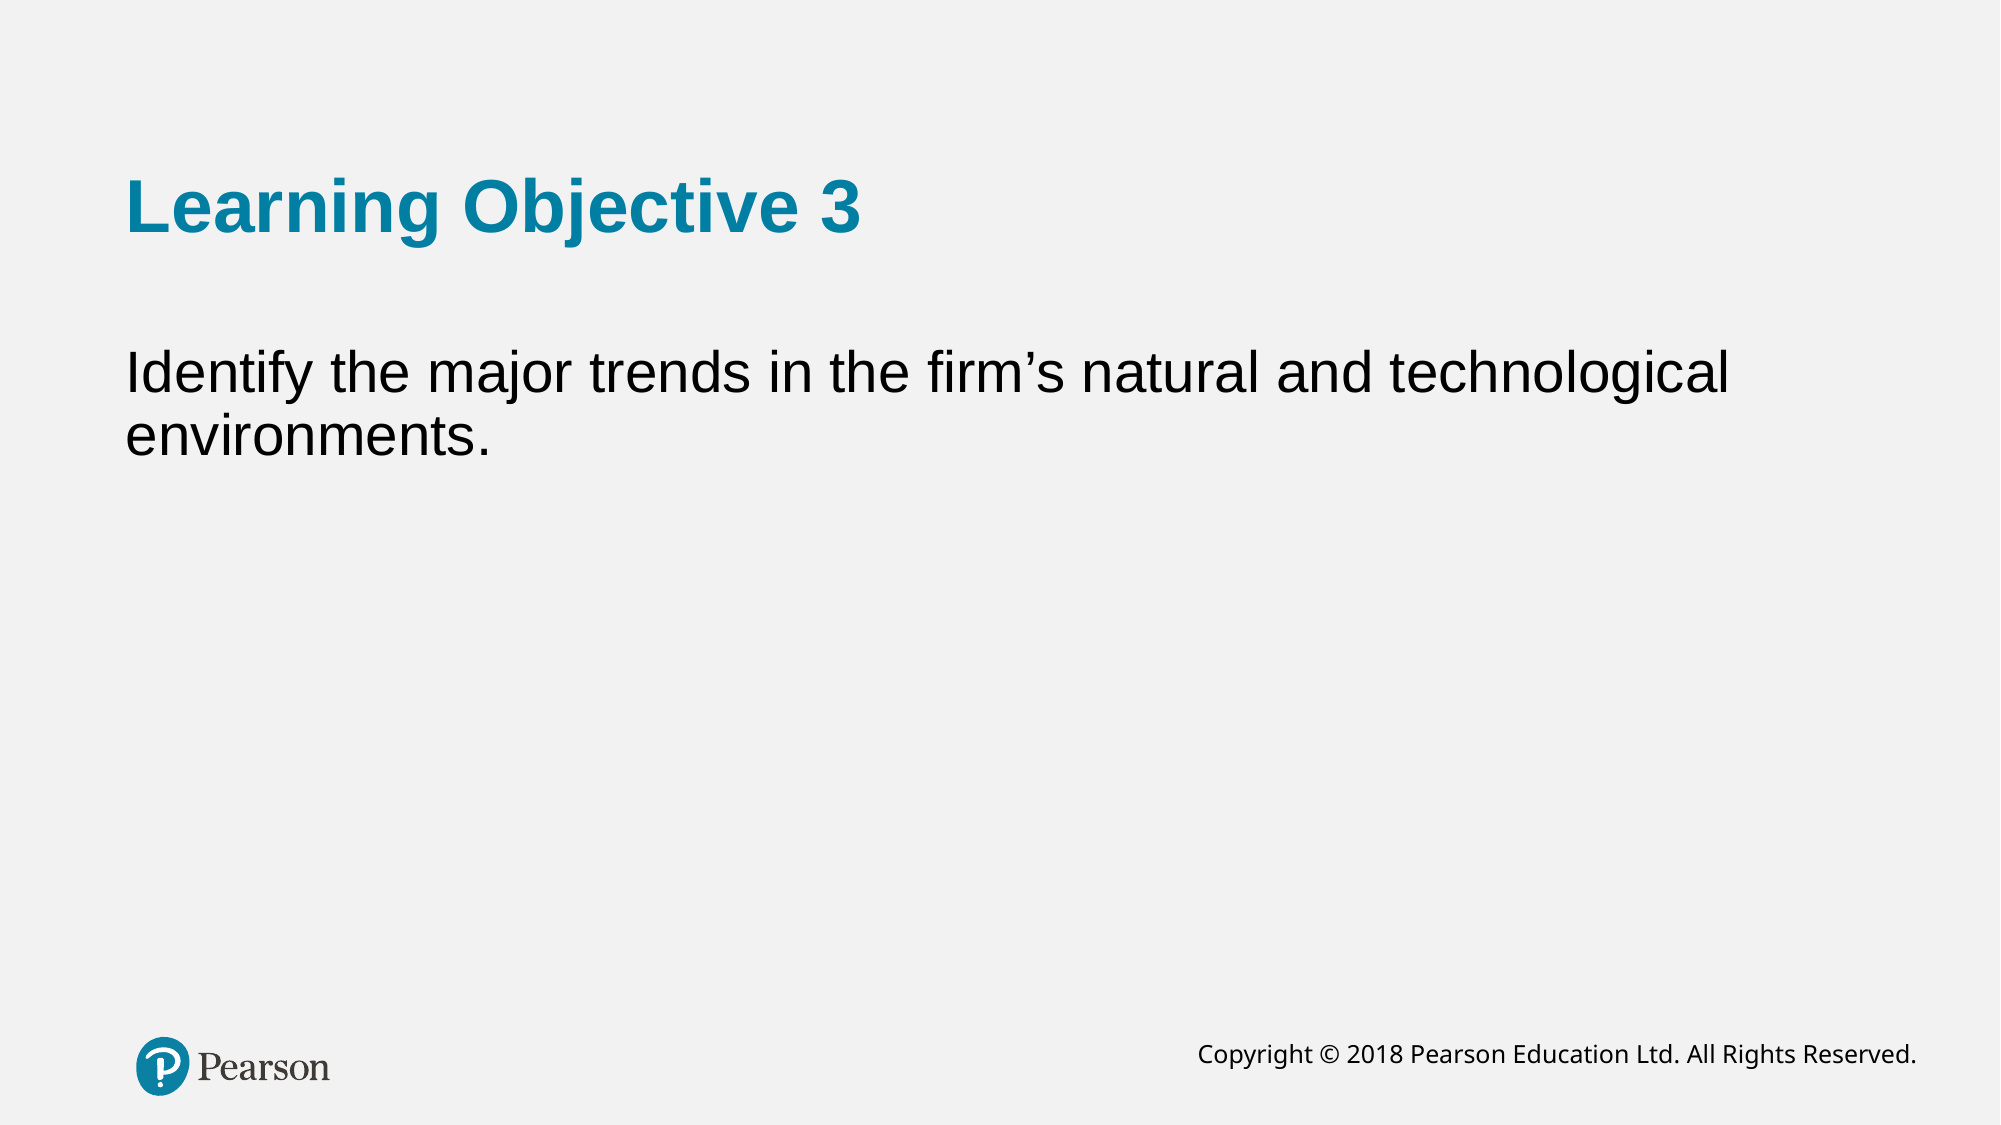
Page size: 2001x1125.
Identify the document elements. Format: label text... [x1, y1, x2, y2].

title Learning Objective 3 [110, 137, 1902, 281]
list Identify the major trends in the firm’s natural and technological environments. [110, 334, 1896, 798]
